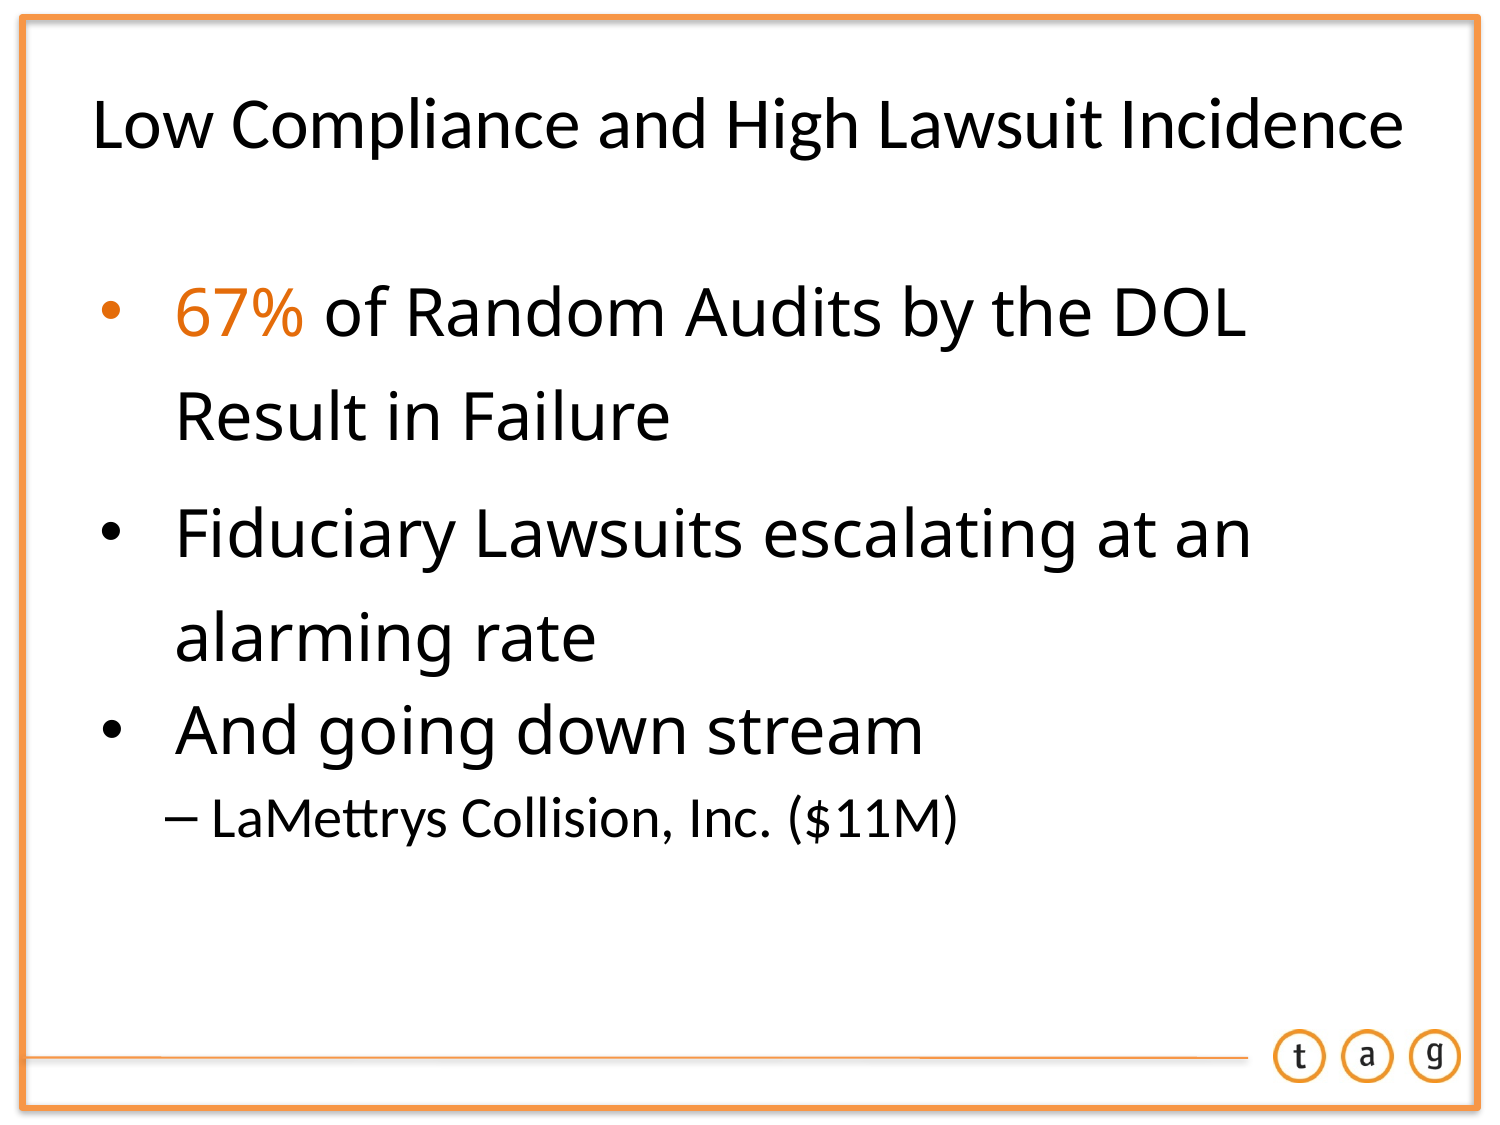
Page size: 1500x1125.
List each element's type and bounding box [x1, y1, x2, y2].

text_box [22, 16, 1478, 1109]
